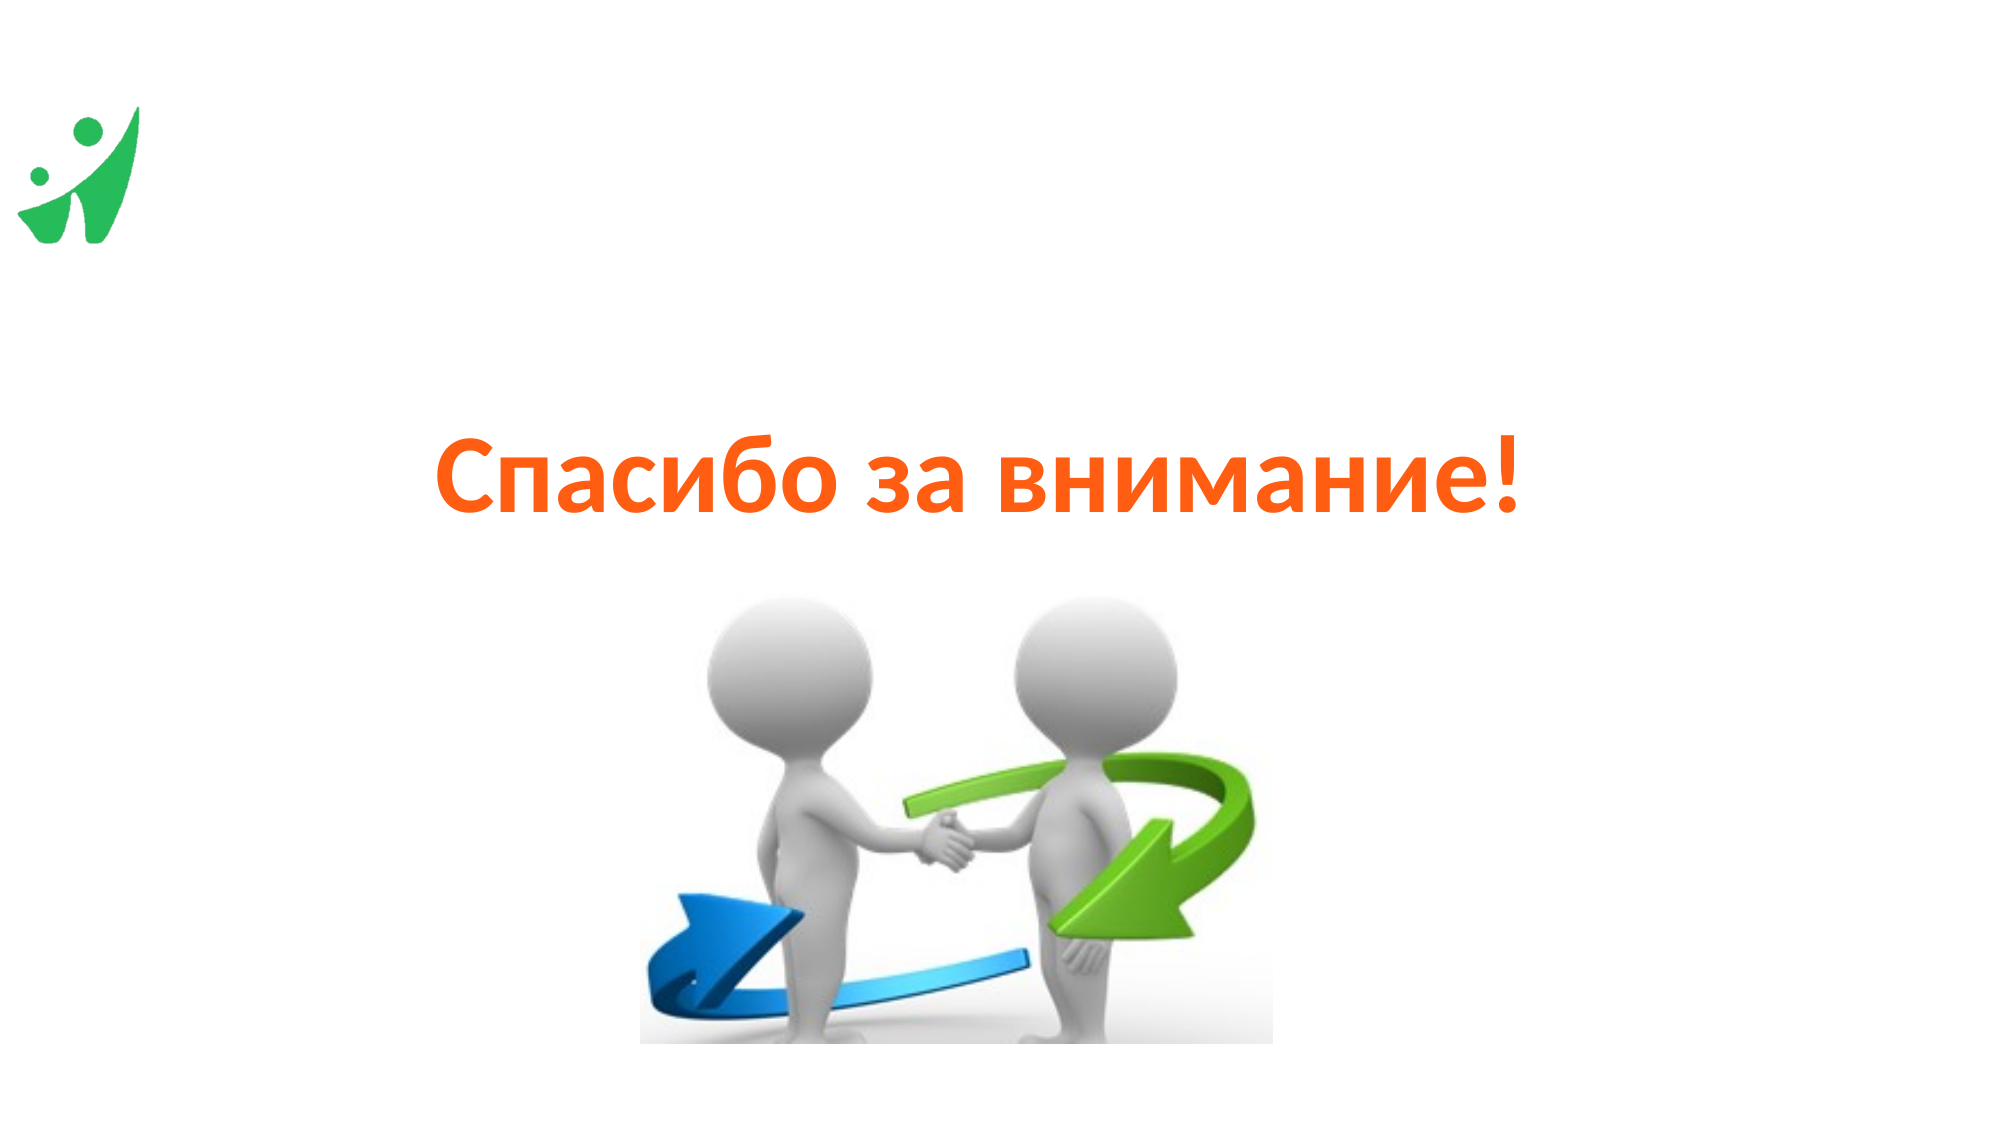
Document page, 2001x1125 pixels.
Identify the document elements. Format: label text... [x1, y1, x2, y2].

picture [640, 574, 1273, 1044]
picture [0, 92, 322, 285]
text_box Спасибо за внимание! [420, 392, 1543, 543]
